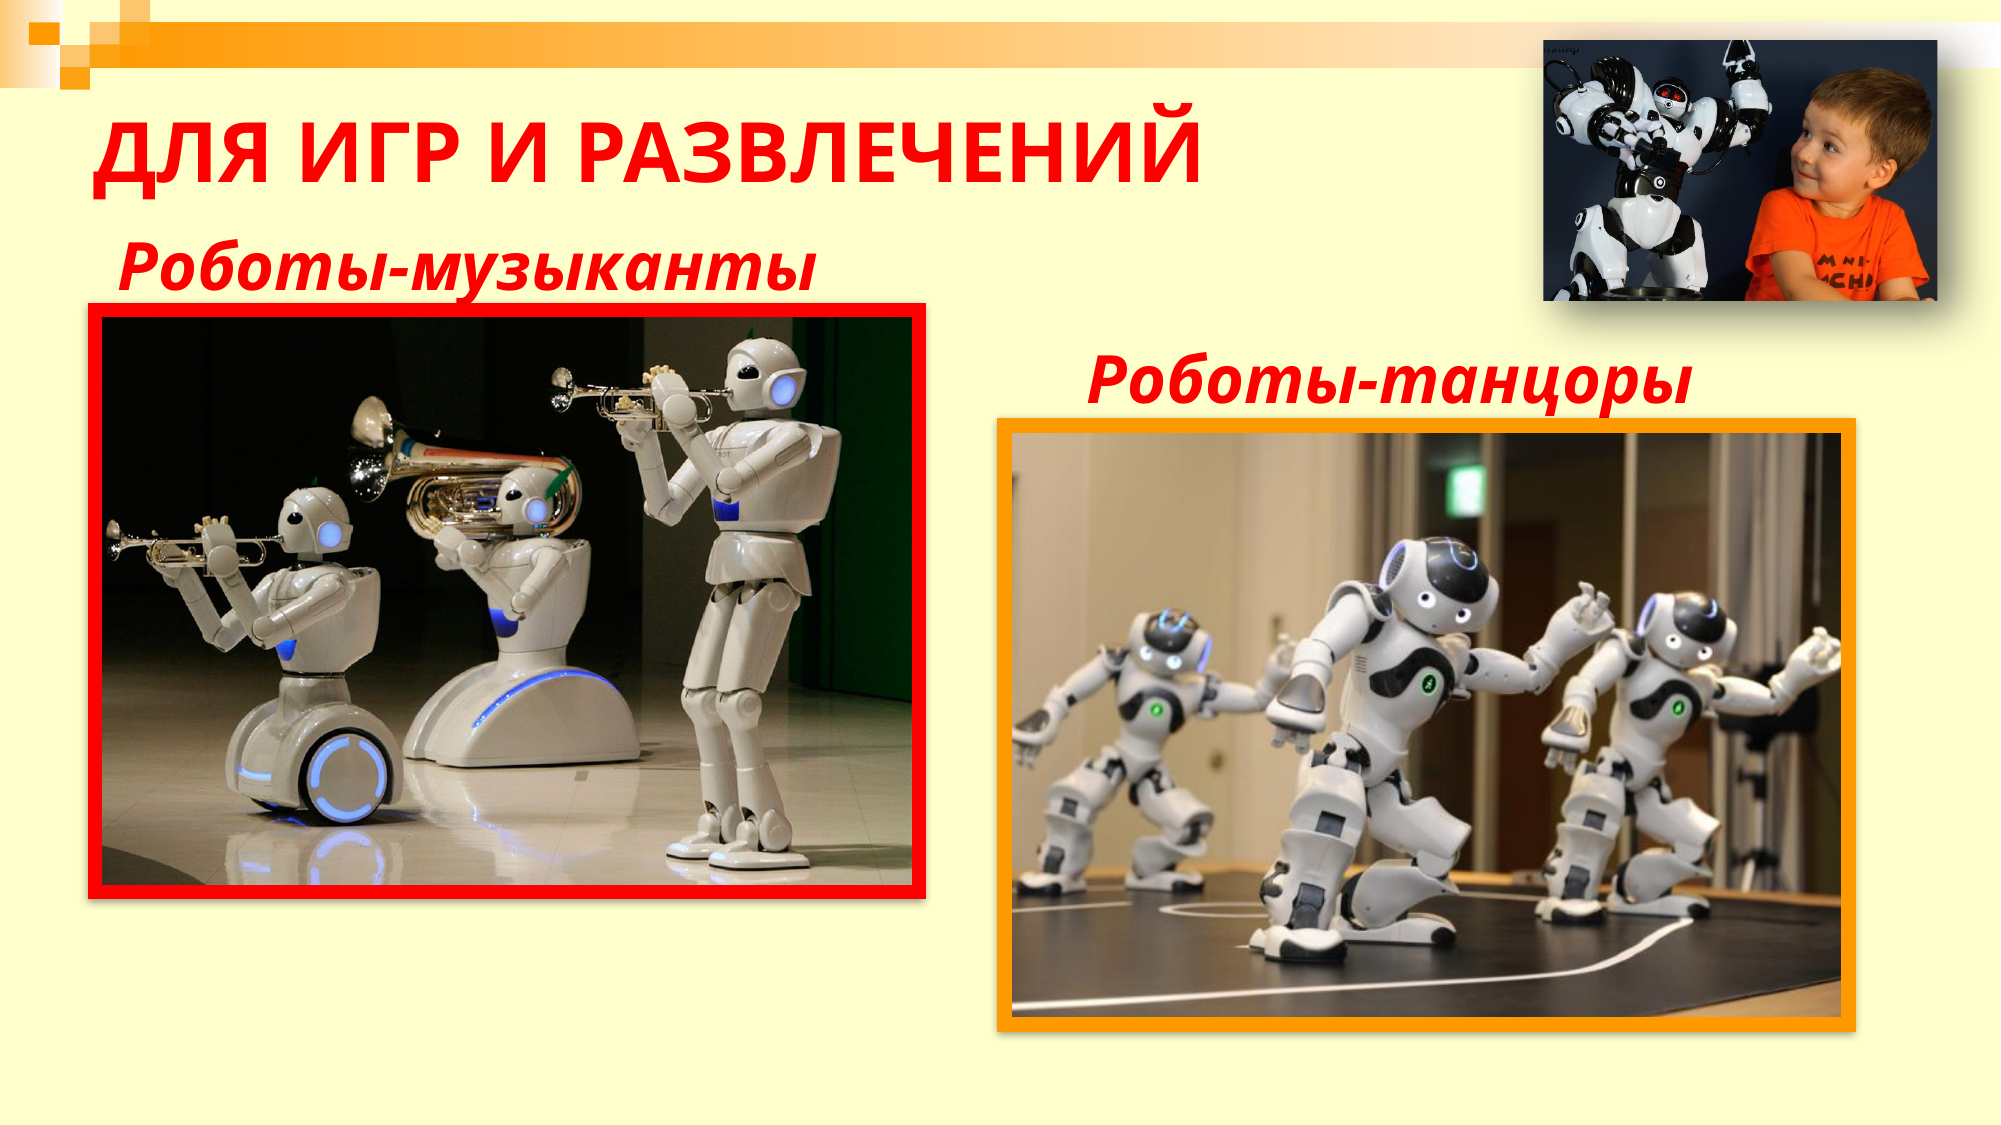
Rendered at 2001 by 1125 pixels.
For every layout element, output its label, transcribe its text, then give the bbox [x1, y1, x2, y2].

title Роботы-музыканты [102, 207, 1036, 339]
text_box Роботы-танцоры [1071, 320, 1851, 415]
text_box ДЛЯ ИГР И РАЗВЛЕЧЕНИЙ [78, 91, 1473, 207]
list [1011, 432, 1842, 1018]
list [102, 317, 912, 885]
picture [1543, 40, 1938, 301]
